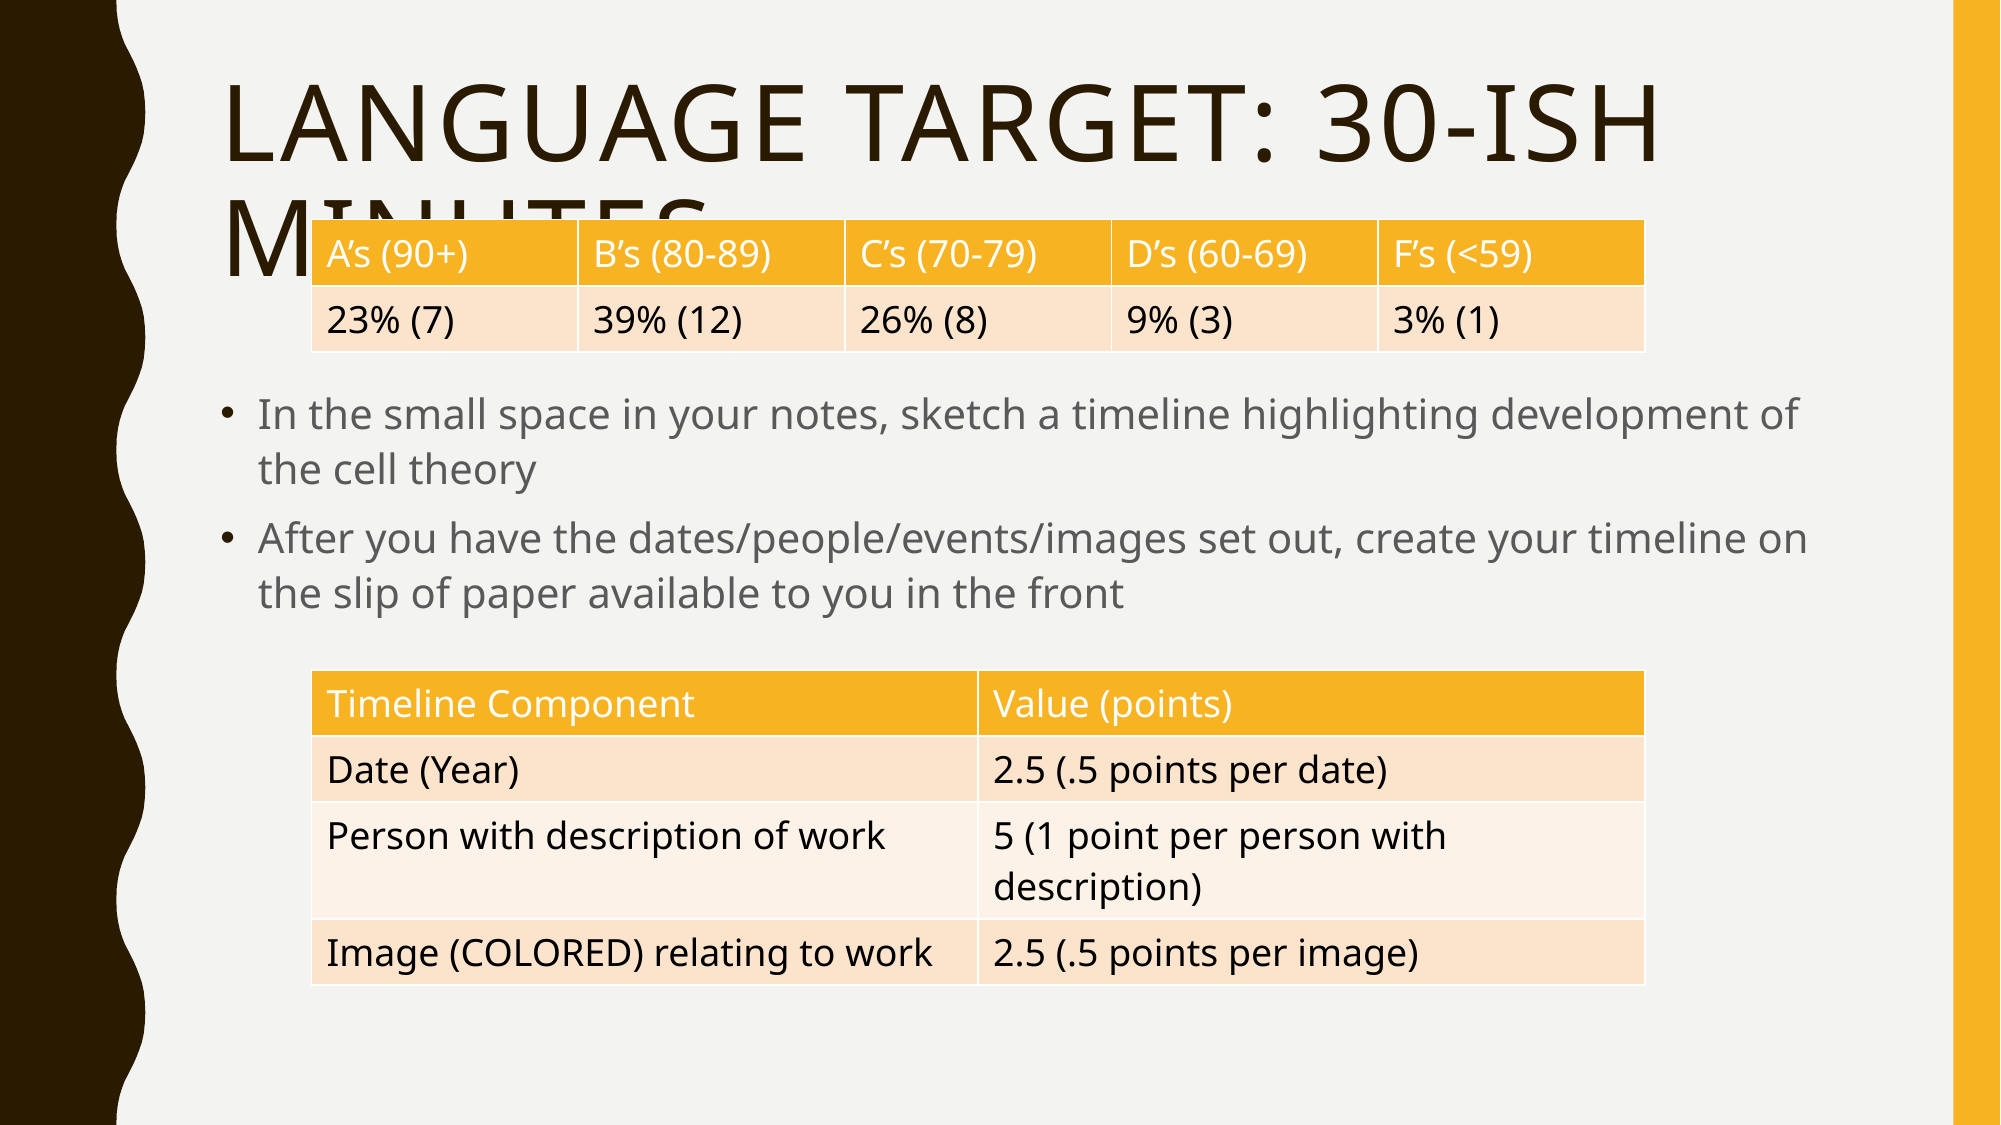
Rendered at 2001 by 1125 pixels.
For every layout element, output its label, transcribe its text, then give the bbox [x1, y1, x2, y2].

table_cell 2.5 (.5 points per image) [979, 920, 1644, 984]
table_cell 39% (12) [579, 287, 844, 351]
table_header Value (points) [979, 671, 1644, 735]
table_cell 5 (1 point per person with description) [979, 803, 1644, 918]
table_cell 23% (7) [312, 287, 577, 351]
table_header Timeline Component [312, 671, 977, 735]
table_cell 26% (8) [846, 287, 1111, 351]
table_cell 9% (3) [1112, 287, 1377, 351]
table_header C’s (70-79) [846, 220, 1111, 285]
title Language target: 30-ish minutes [205, 62, 1875, 308]
table_header F’s (<59) [1379, 220, 1644, 285]
table_cell 2.5 (.5 points per date) [979, 737, 1644, 801]
table_cell Person with description of work [312, 803, 977, 918]
table_cell Image (COLORED) relating to work [312, 920, 977, 984]
table_header D’s (60-69) [1112, 220, 1377, 285]
table_cell Date (Year) [312, 737, 977, 801]
table_header A’s (90+) [312, 220, 577, 285]
list In the small space in your notes, sketch a timeline highlighting development of the cell theory After you have the dates/people/events/images set out, create your timeline on the slip of paper available to you in the front [205, 375, 1875, 965]
table_cell 3% (1) [1379, 287, 1644, 351]
table_header B’s (80-89) [579, 220, 844, 285]
